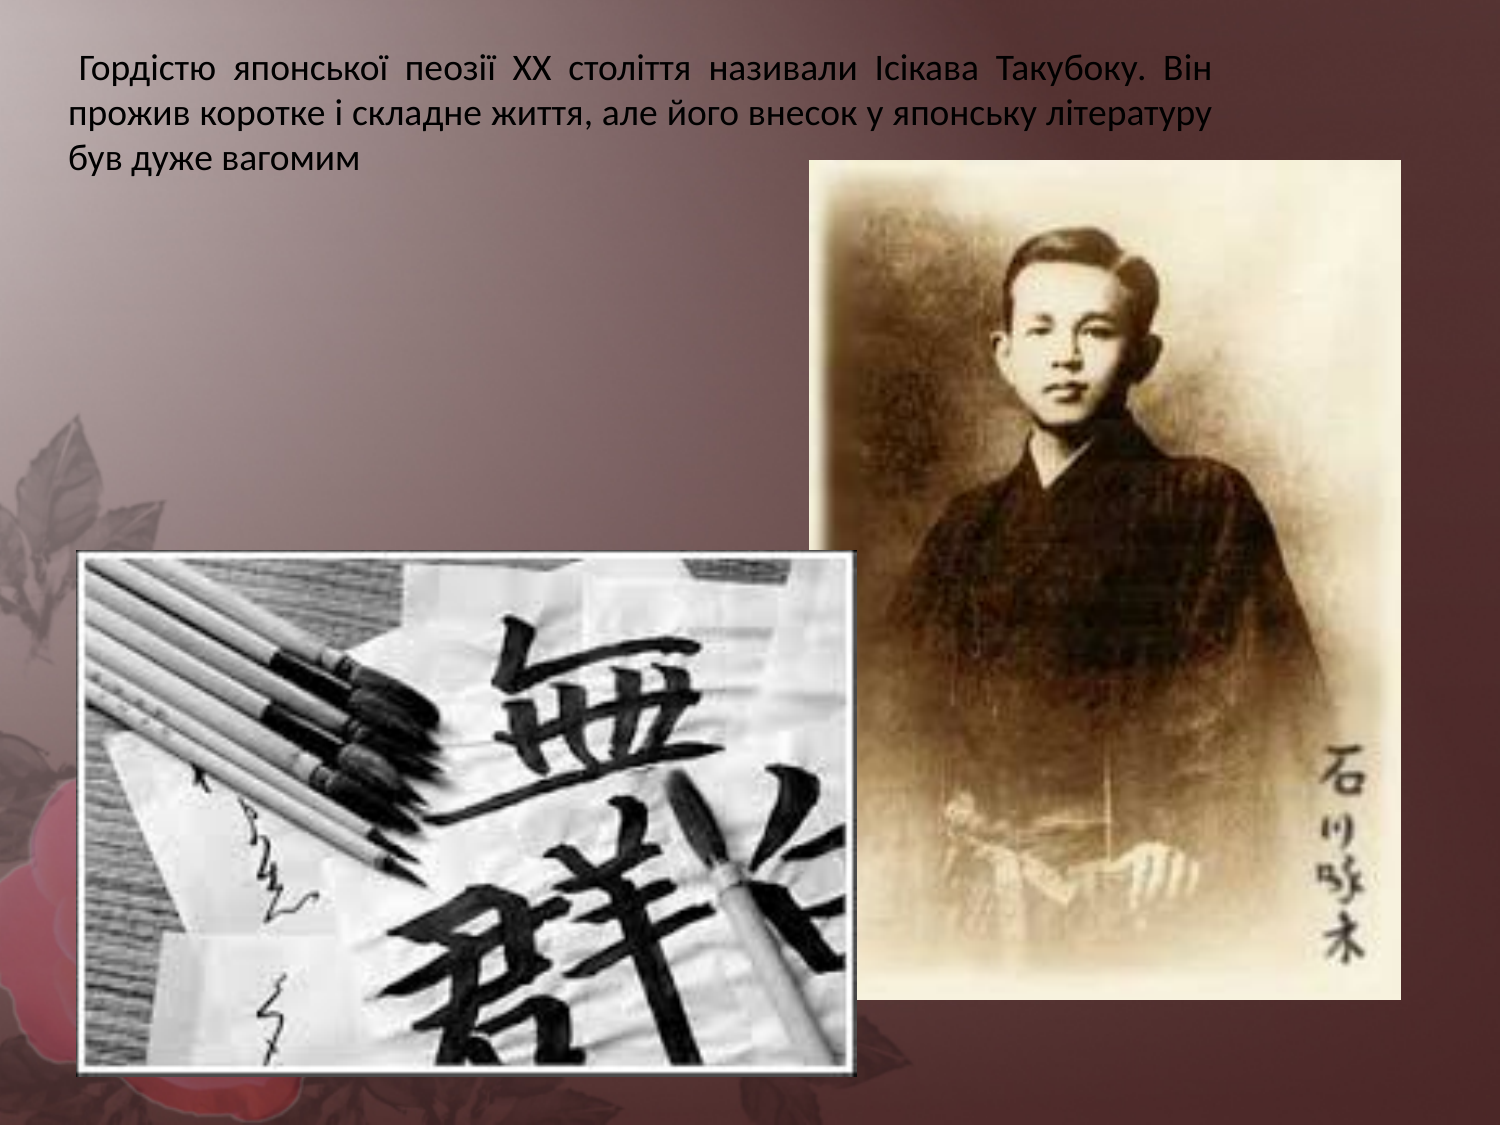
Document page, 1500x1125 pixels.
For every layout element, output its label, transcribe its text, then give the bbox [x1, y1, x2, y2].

picture [0, 0, 1500, 1125]
text_box Гордістю японської пеозії XX століття називали Ісікава Такубоку. Він прожив коротке і складне життя, але його внесок у японську літературу був дуже вагомим [53, 35, 1229, 276]
